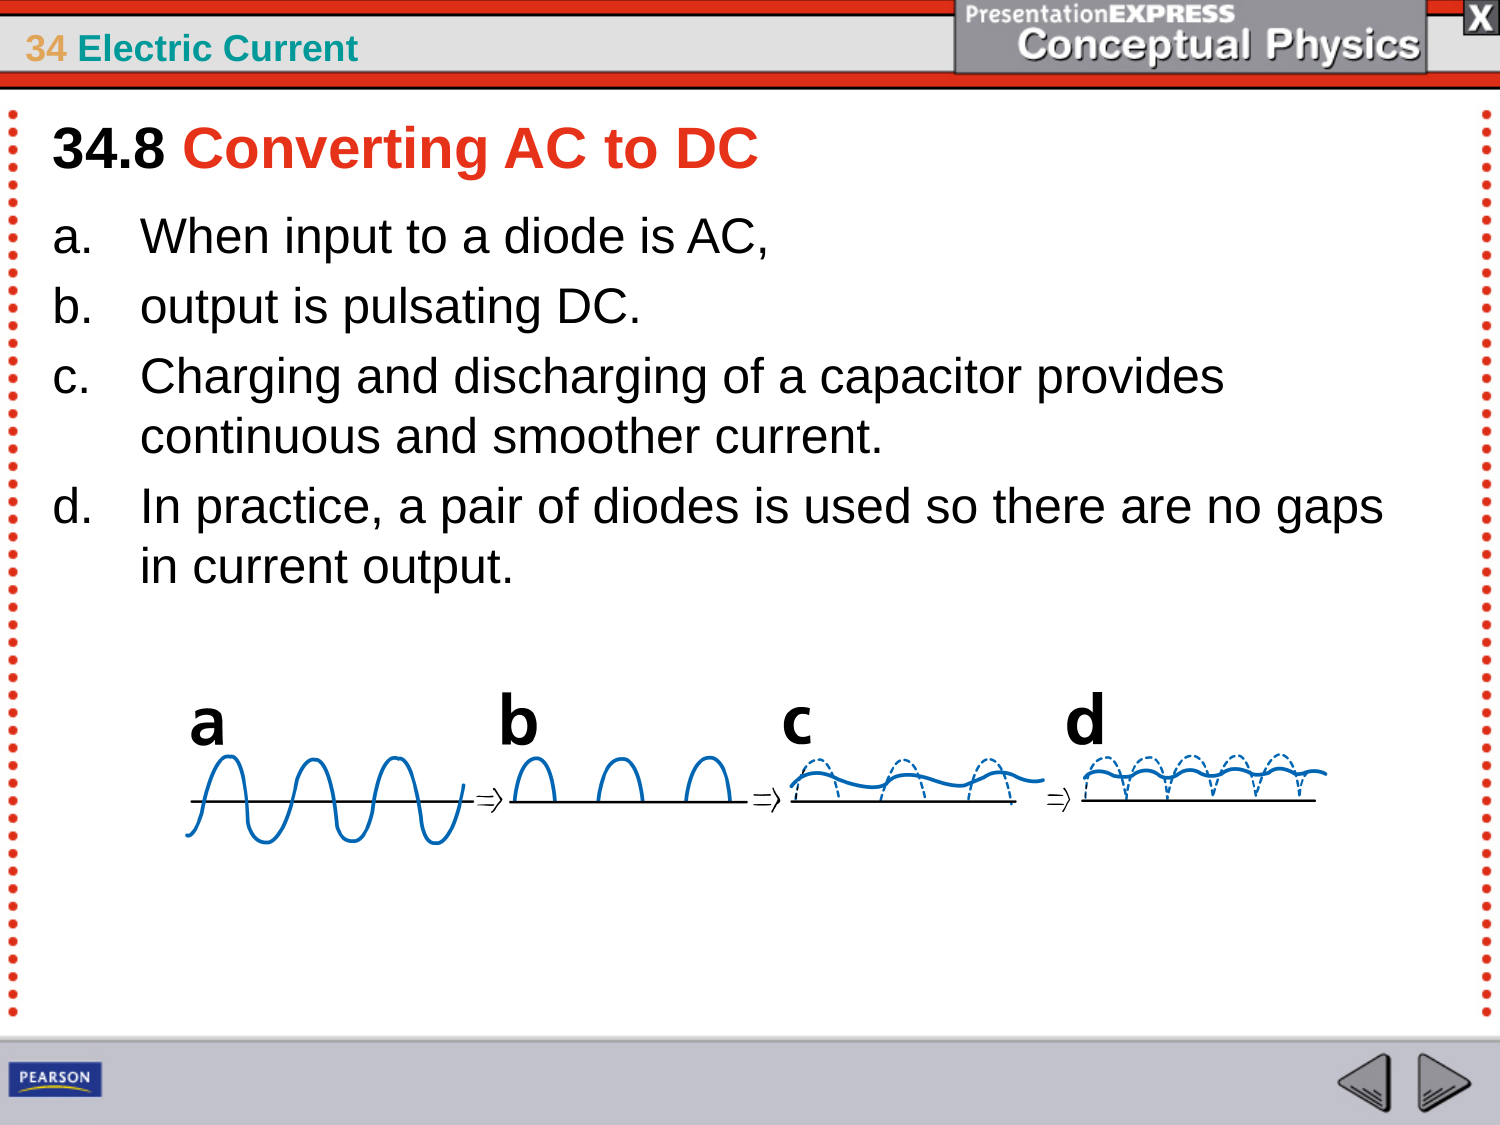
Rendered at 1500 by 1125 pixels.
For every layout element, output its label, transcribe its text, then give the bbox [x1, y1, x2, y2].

picture [0, 0, 1500, 1125]
text_box 34.8 Converting AC to DC [37, 102, 1463, 188]
text_box When input to a diode is AC, output is pulsating DC. Charging and discharging of a capacitor provides continuous and smoother current. In practice, a pair of diodes is used so there are no gaps in current output. [37, 196, 1450, 607]
